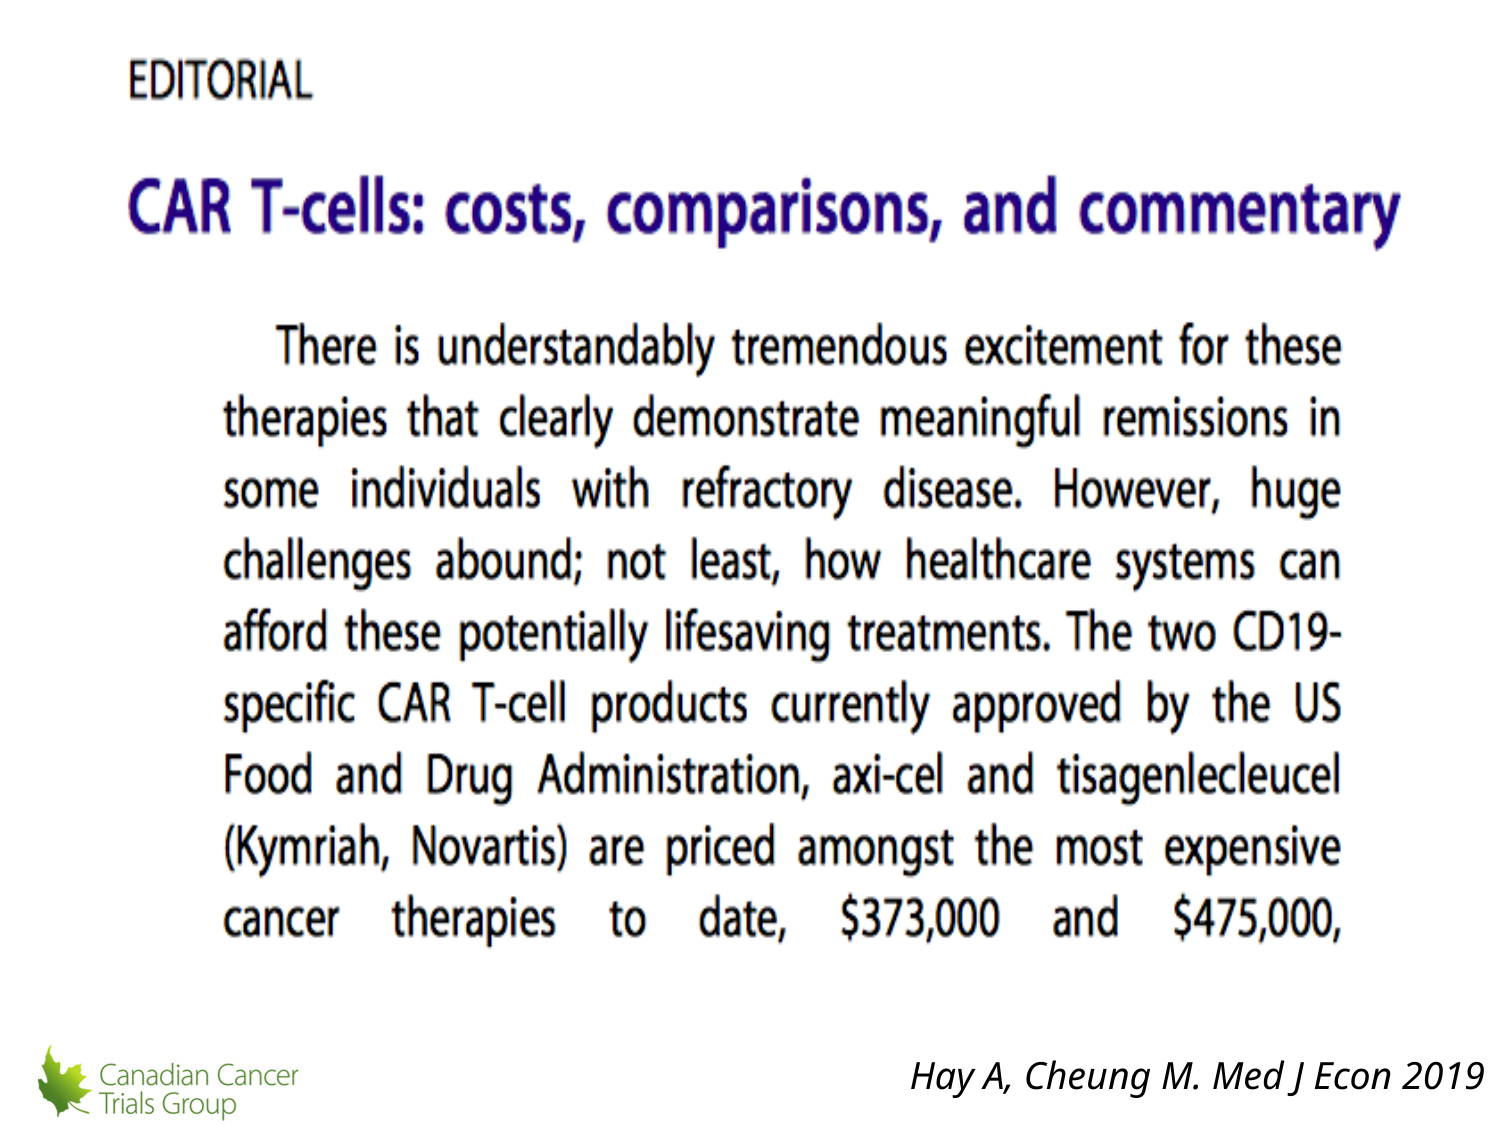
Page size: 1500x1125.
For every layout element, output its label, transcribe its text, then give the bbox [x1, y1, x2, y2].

text_box Hay A, Cheung M. Med J Econ 2019 [858, 1044, 1500, 1105]
picture [0, 0, 1500, 1125]
